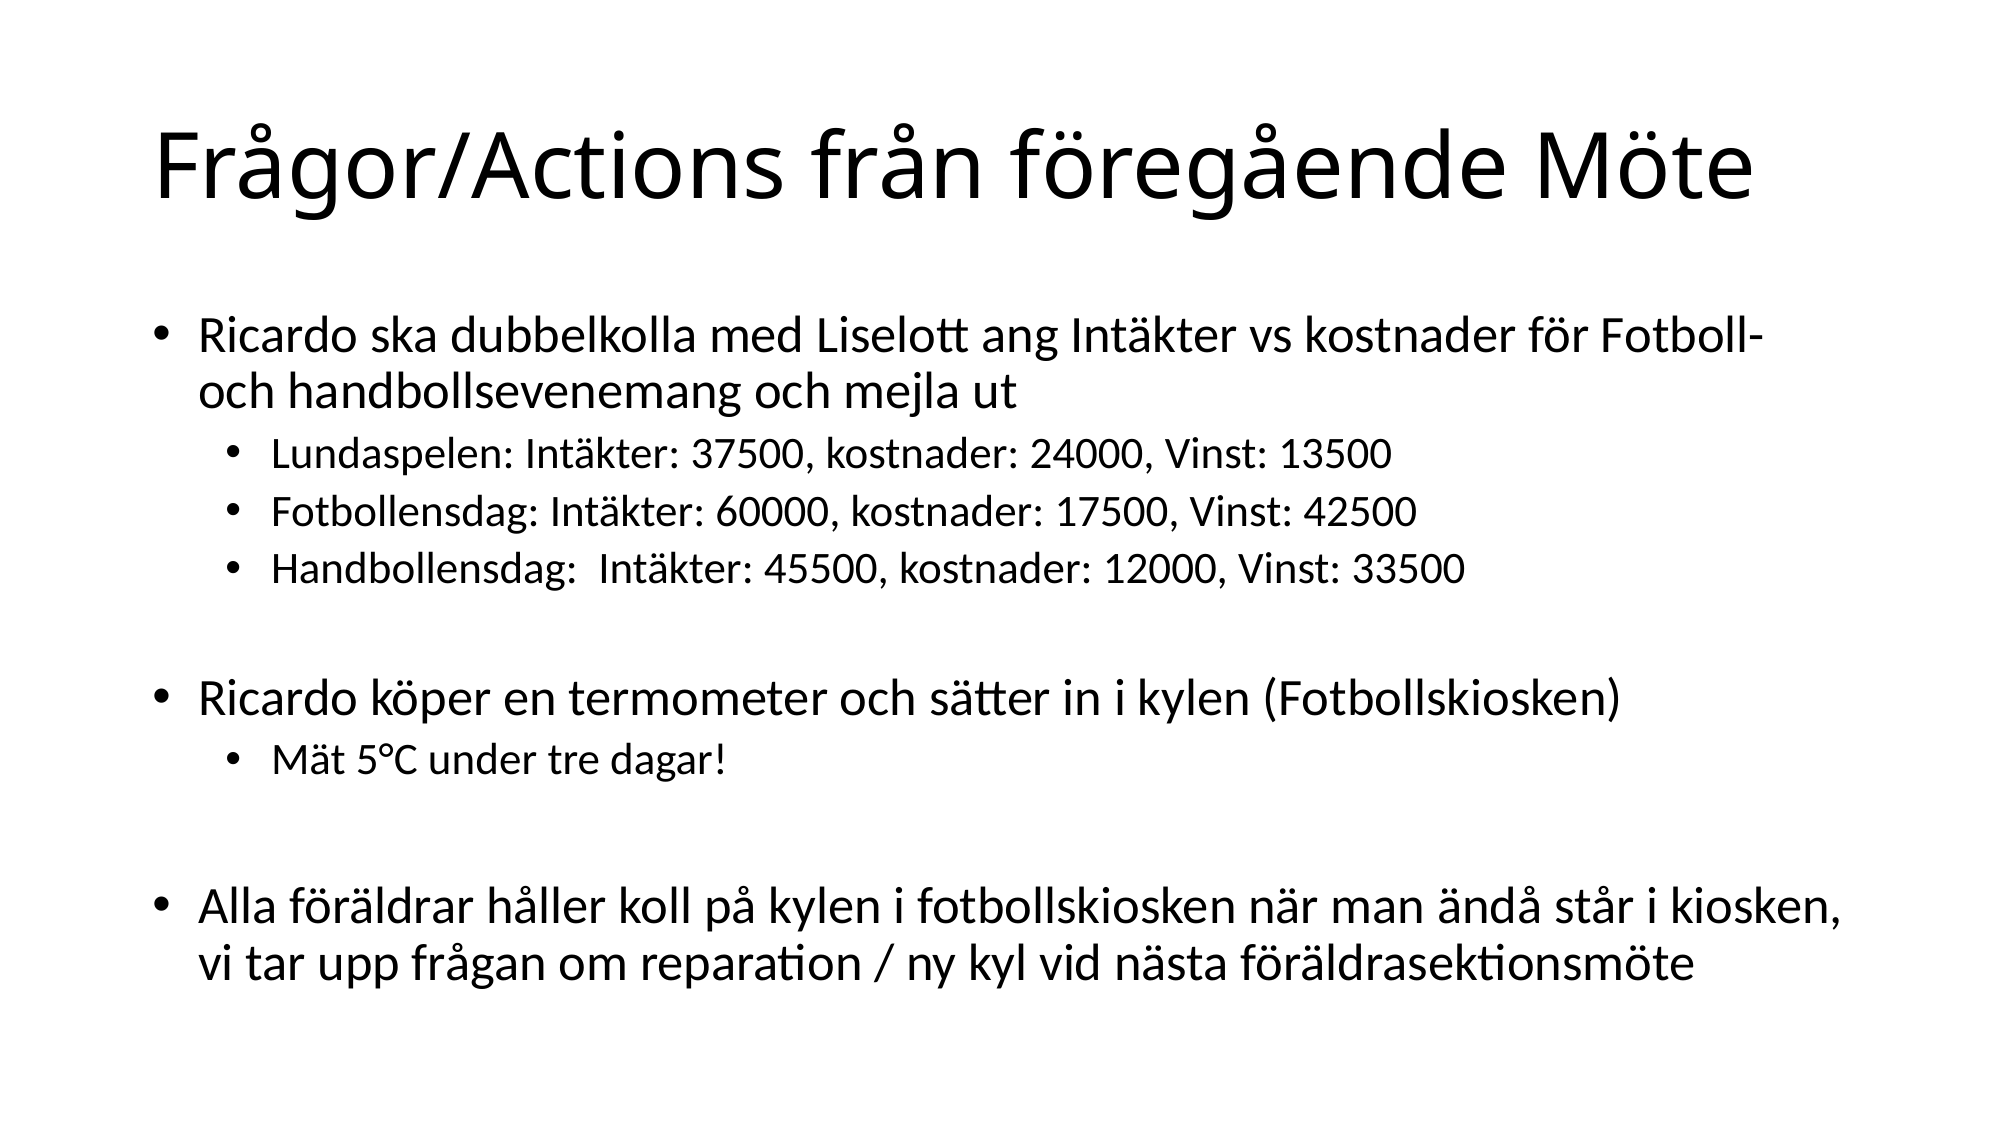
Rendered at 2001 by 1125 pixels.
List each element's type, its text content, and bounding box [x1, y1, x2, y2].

title Frågor/Actions från föregående Möte [137, 59, 1863, 278]
list Ricardo ska dubbelkolla med Liselott ang Intäkter vs kostnader för Fotboll- och handbollsevenemang och mejla ut Lundaspelen: Intäkter: 37500, kostnader: 24000, Vinst: 13500 Fotbollensdag: Intäkter: 60000, kostnader: 17500, Vinst: 42500 Handbollensdag: Intäkter: 45500, kostnader: 12000, Vinst: 33500 Ricardo köper en termometer och sätter in i kylen (Fotbollskiosken) Mät 5°C under tre dagar! Alla föräldrar håller koll på kylen i fotbollskiosken när man ändå står i kiosken, vi tar upp frågan om reparation / ny kyl vid nästa föräldrasektionsmöte [137, 299, 1863, 1014]
